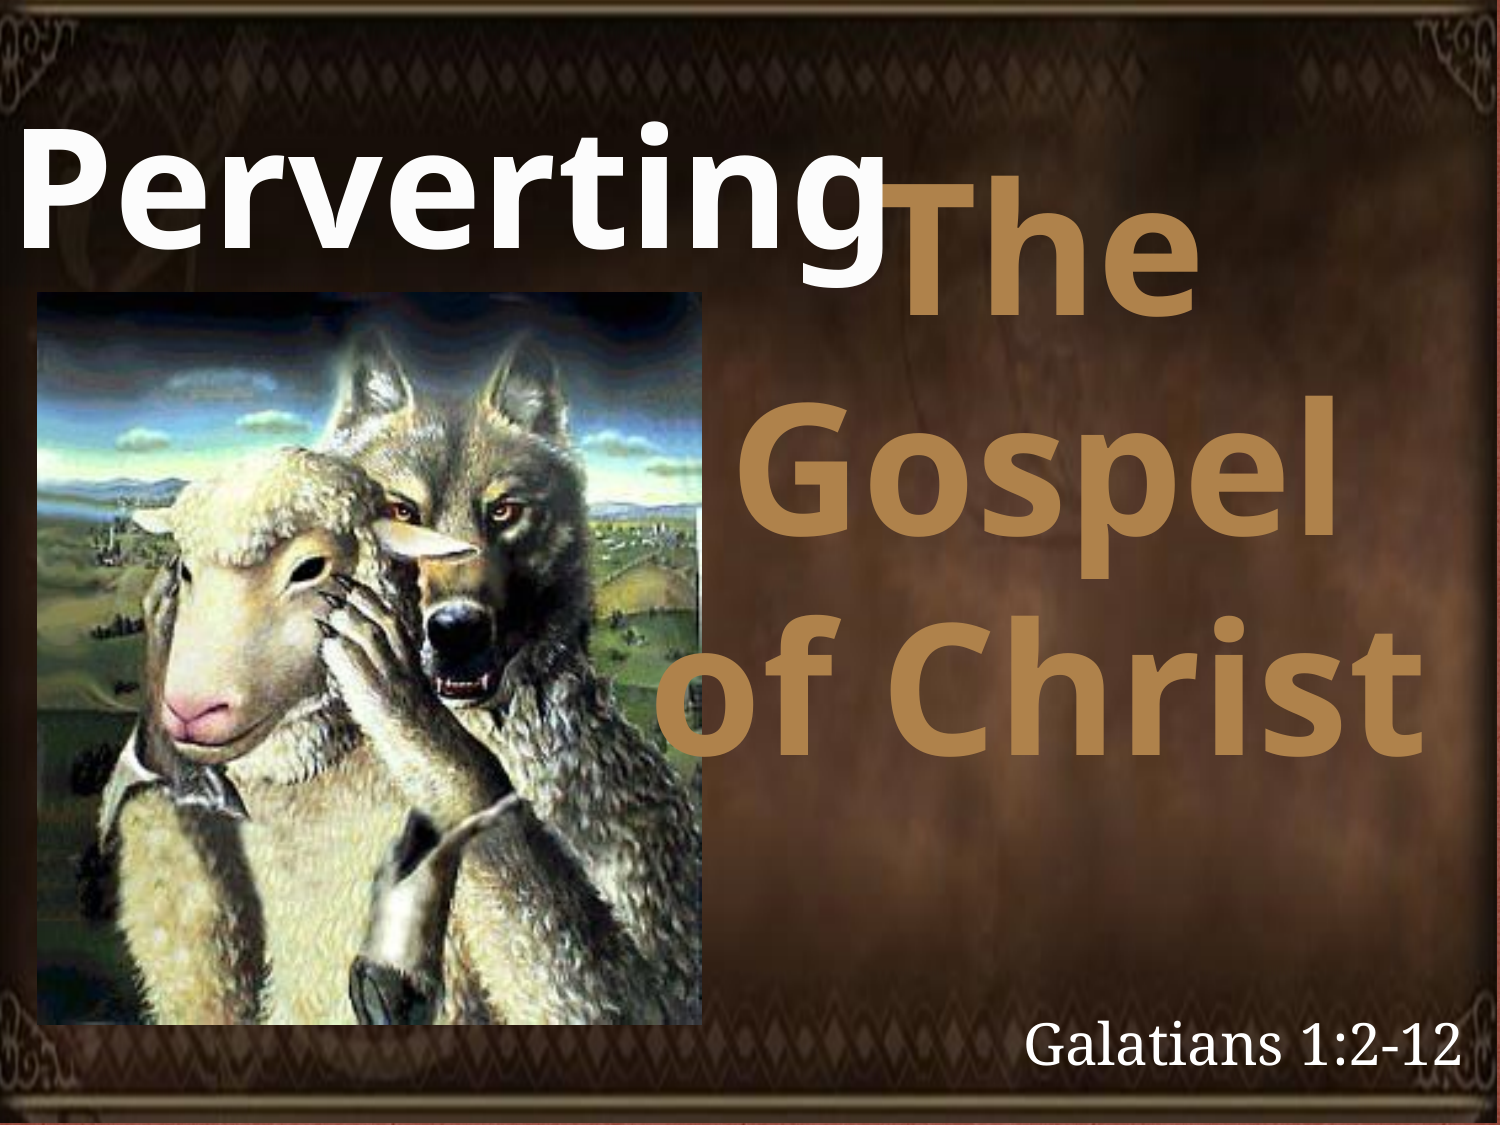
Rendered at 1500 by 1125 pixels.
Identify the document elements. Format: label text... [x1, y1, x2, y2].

text_box The Gospel of Christ [707, 124, 1463, 800]
picture [0, 0, 1497, 1123]
text_box Perverting [0, 74, 911, 290]
text_box Galatians 1:2-12 [1008, 999, 1479, 1085]
